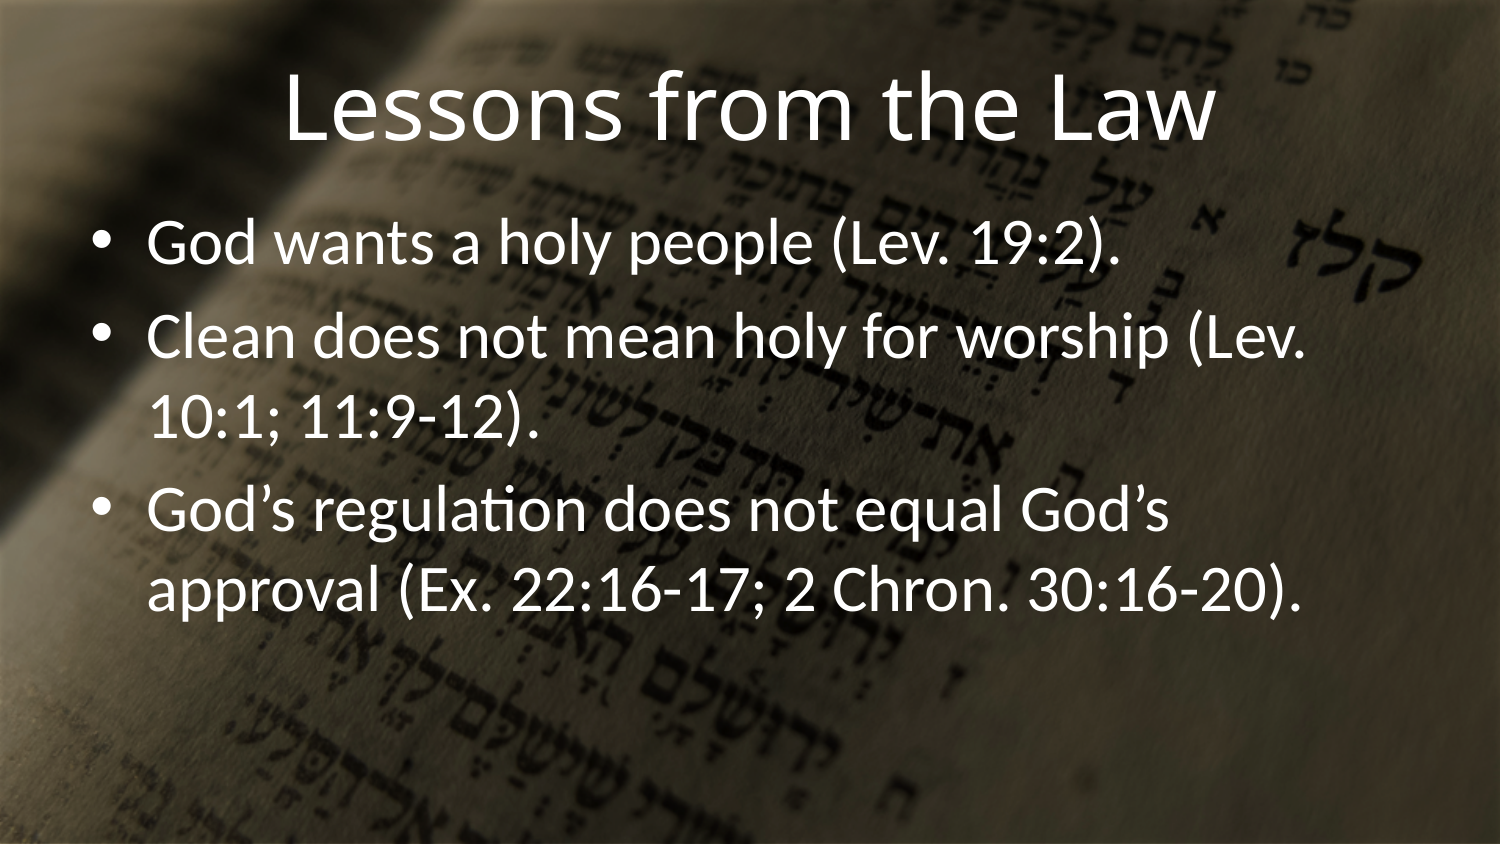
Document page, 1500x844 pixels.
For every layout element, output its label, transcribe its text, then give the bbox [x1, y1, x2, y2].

picture [0, 0, 1500, 844]
list God wants a holy people (Lev. 19:2). Clean does not mean holy for worship (Lev. 10:1; 11:9-12). God’s regulation does not equal God’s approval (Ex. 22:16-17; 2 Chron. 30:16-20). [75, 190, 1425, 795]
title Lessons from the Law [75, 33, 1425, 175]
